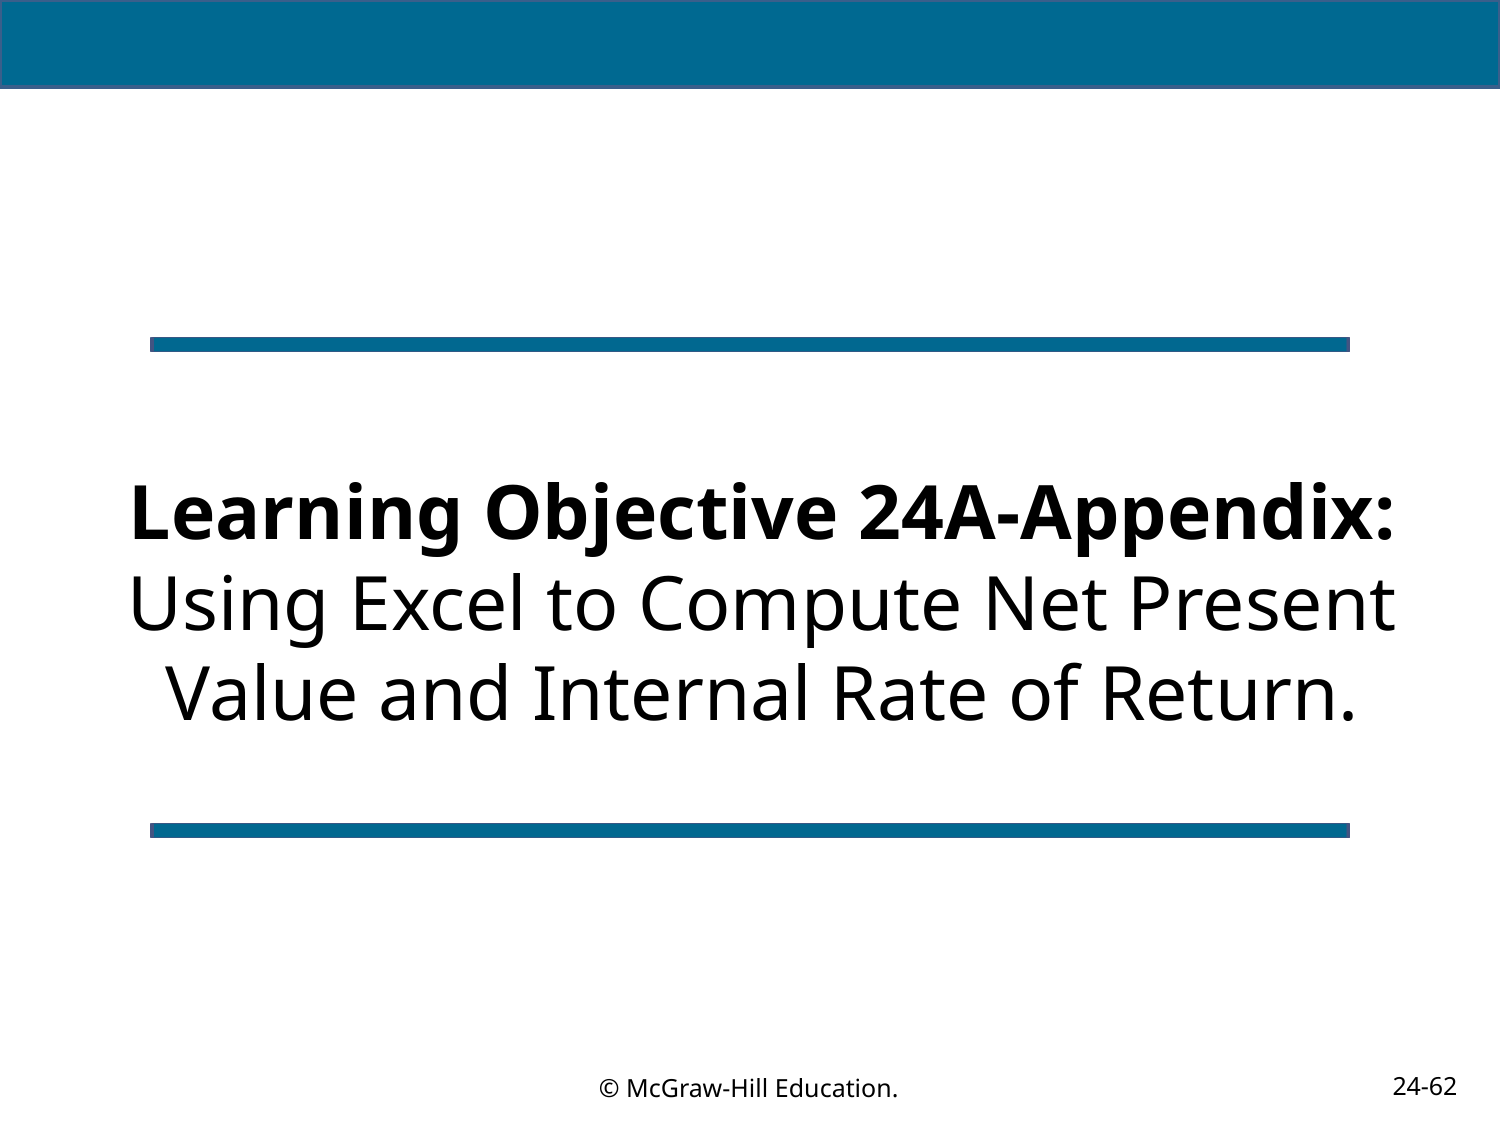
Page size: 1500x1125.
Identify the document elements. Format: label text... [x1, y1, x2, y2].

title Learning Objective 24A-Appendix: Using Excel to Compute Net Present Value and Internal Rate of Return. [99, 387, 1425, 813]
